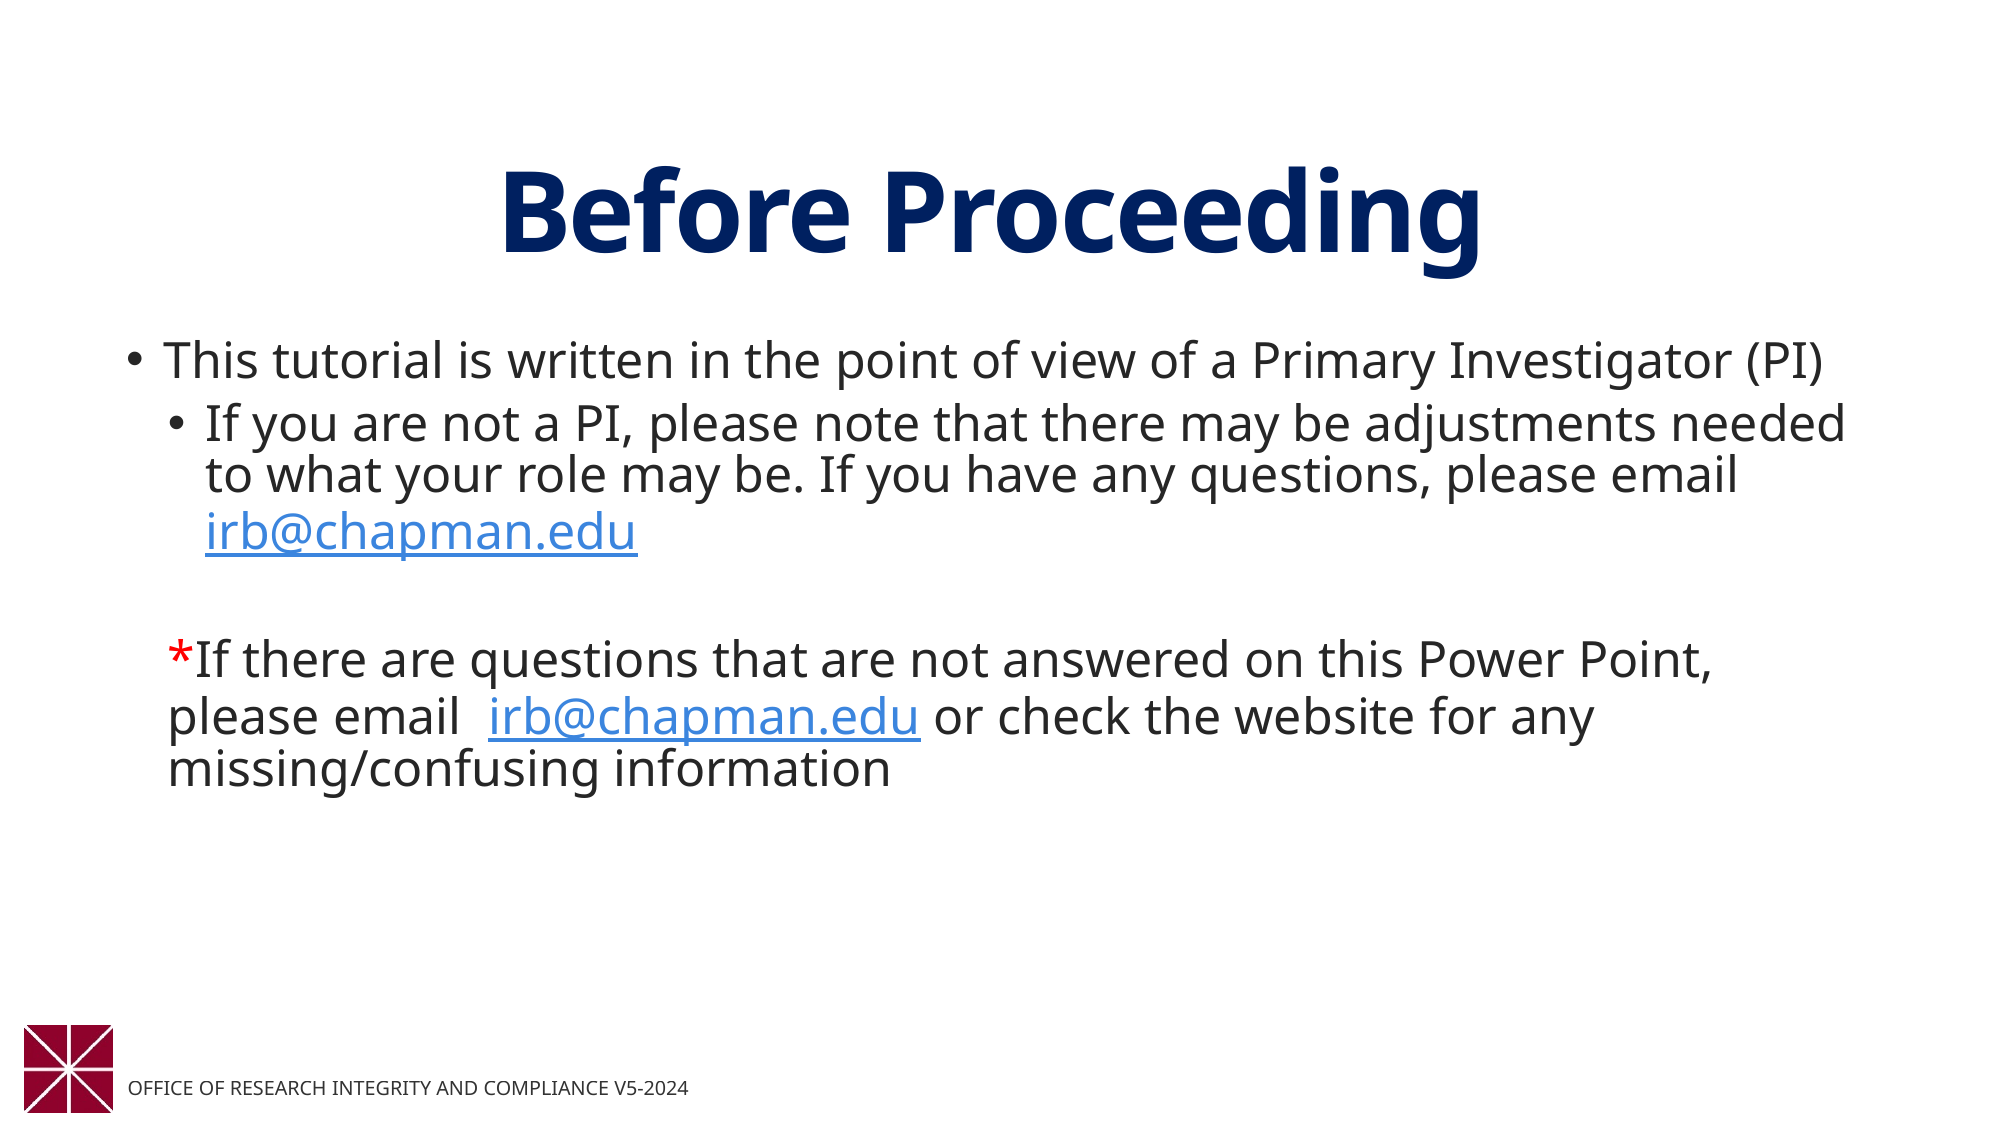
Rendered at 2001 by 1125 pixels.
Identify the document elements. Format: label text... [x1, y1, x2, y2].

picture [24, 1024, 113, 1113]
title Before Proceeding [107, 81, 1875, 354]
list This tutorial is written in the point of view of a Primary Investigator (PI) If you are not a PI, please note that there may be adjustments needed to what your role may be. If you have any questions, please email irb@chapman.edu *If there are questions that are not answered on this Power Point, please email irb@chapman.edu or check the website for any missing/confusing information [111, 329, 1876, 948]
text_box Office of Research Integrity and Compliance v5-2024 [113, 1068, 880, 1107]
